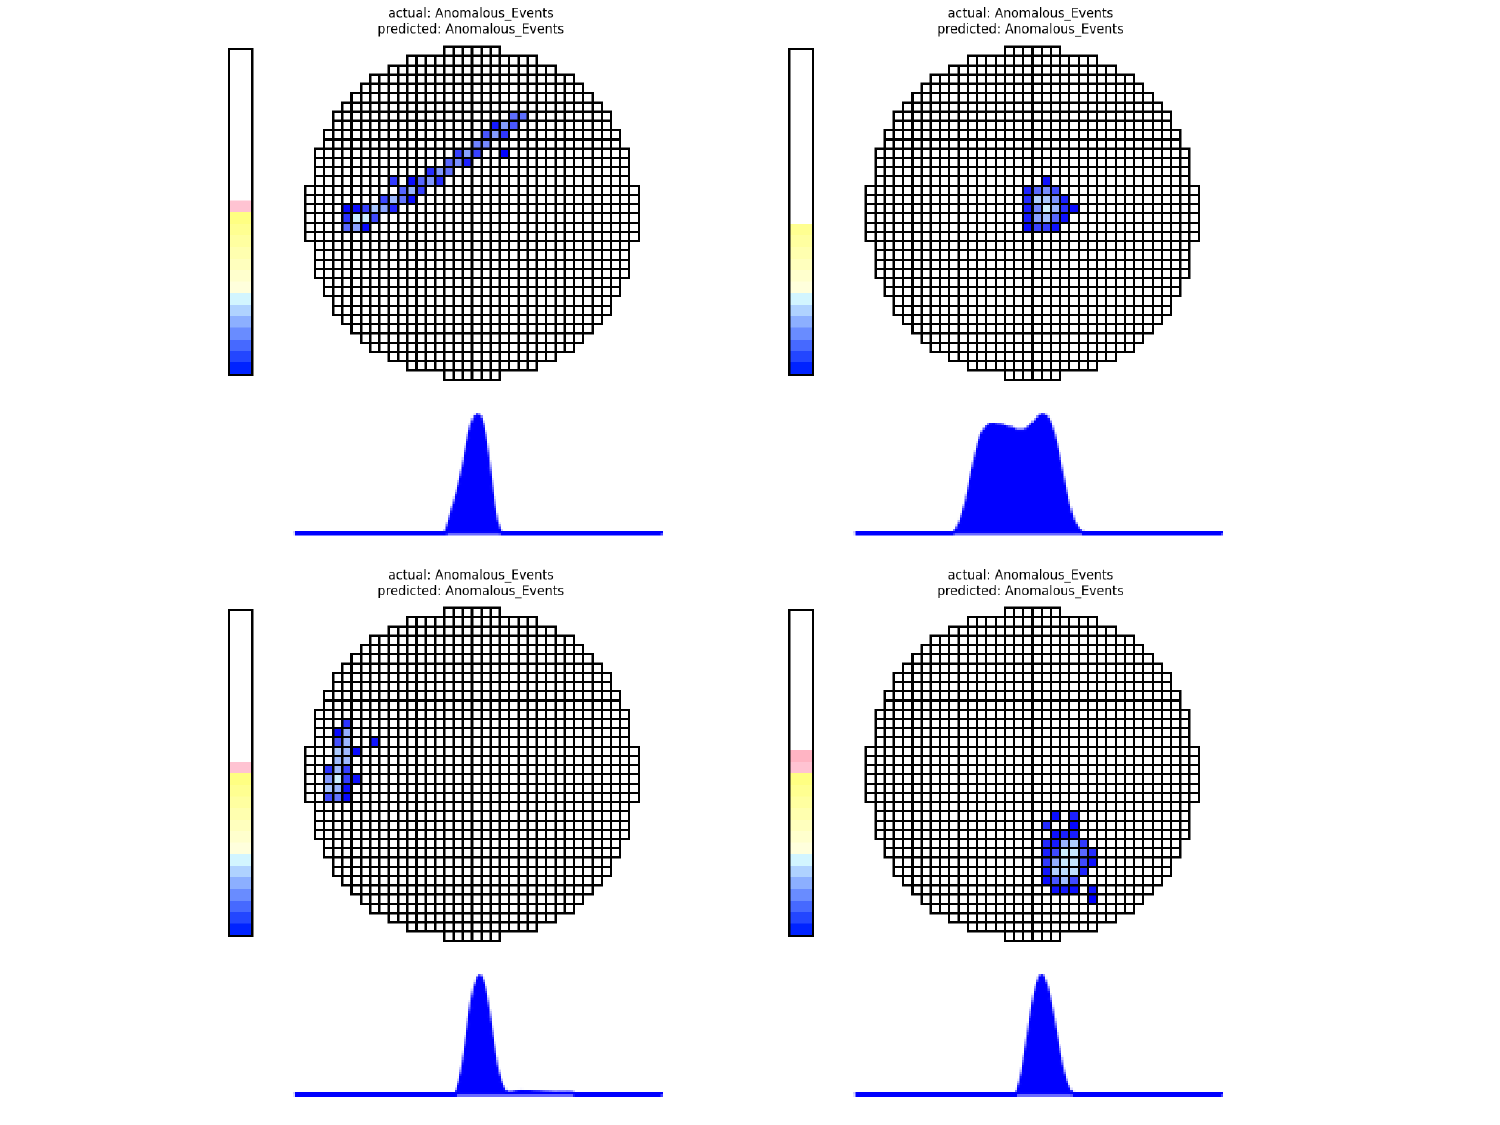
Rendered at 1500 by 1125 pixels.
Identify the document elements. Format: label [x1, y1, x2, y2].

picture [204, 0, 1296, 1125]
